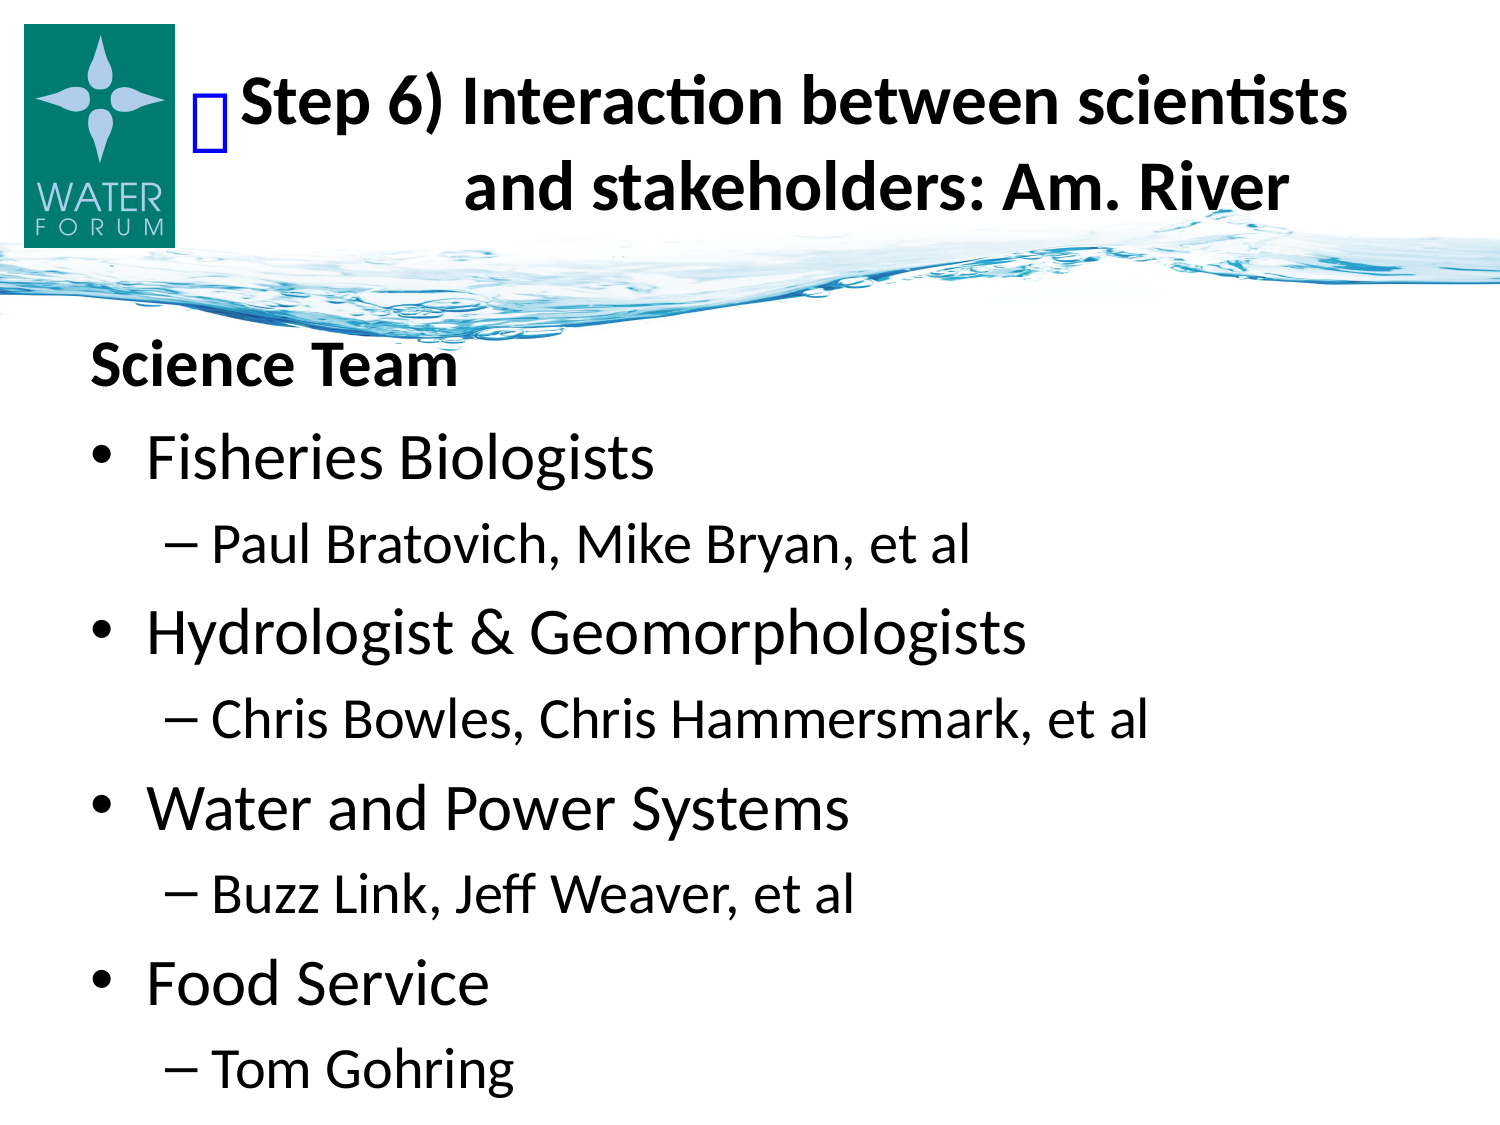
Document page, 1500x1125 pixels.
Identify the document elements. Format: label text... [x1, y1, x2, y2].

title Step 6) Interaction between scientists and stakeholders: Am. River [225, 45, 1450, 233]
list Science Team Fisheries Biologists Paul Bratovich, Mike Bryan, et al Hydrologist & Geomorphologists Chris Bowles, Chris Hammersmark, et al Water and Power Systems Buzz Link, Jeff Weaver, et al Food Service Tom Gohring [75, 312, 1425, 980]
text_box  [162, 62, 250, 178]
picture [0, 24, 1500, 359]
